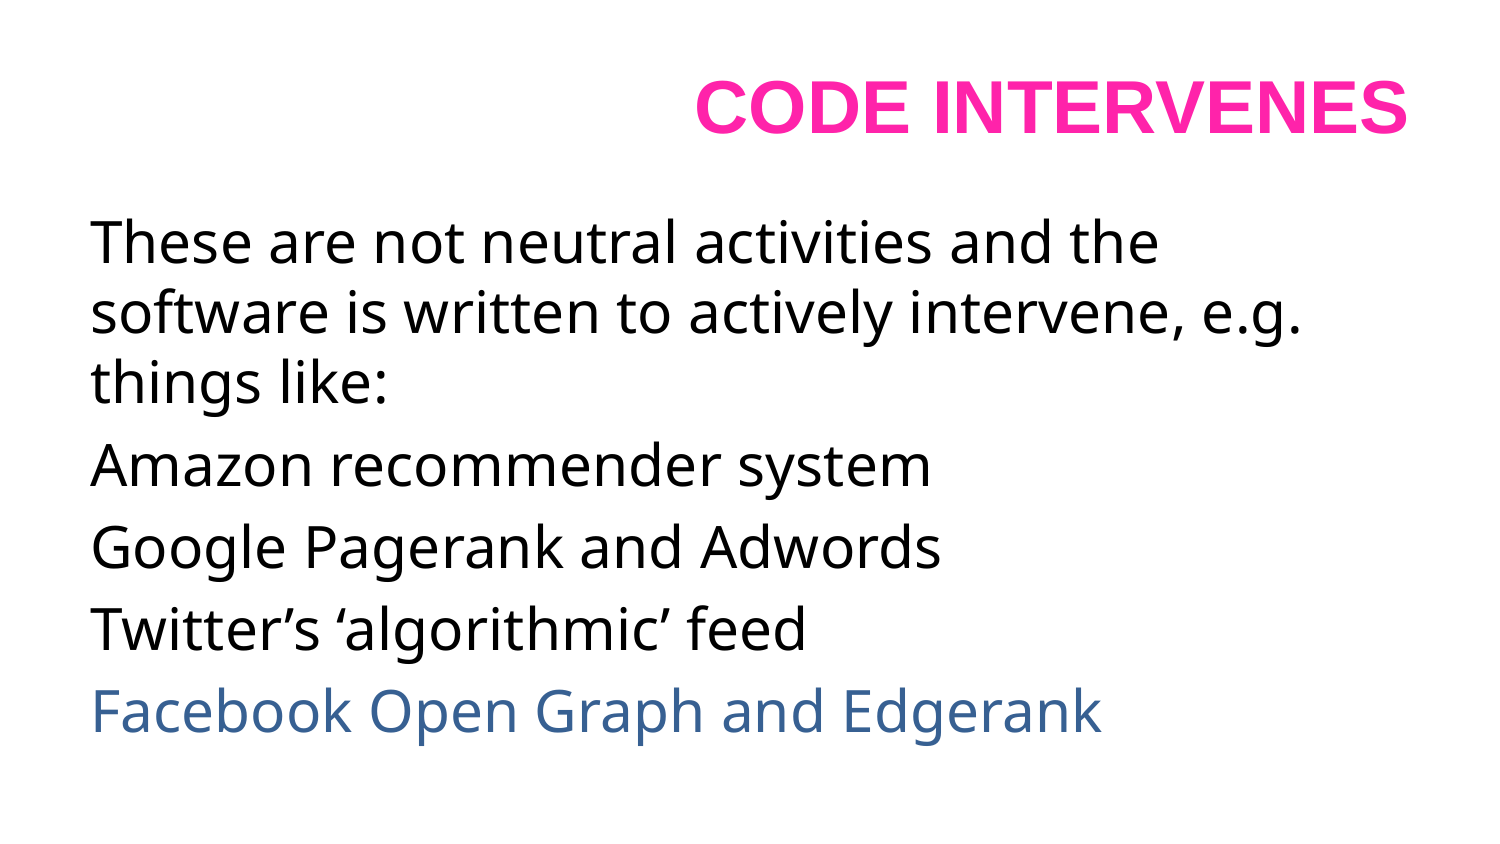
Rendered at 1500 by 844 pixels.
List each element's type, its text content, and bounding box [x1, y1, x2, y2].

list These are not neutral activities and the software is written to actively intervene, e.g. things like: Amazon recommender system Google Pagerank and Adwords Twitter’s ‘algorithmic’ feed Facebook Open Graph and Edgerank [75, 196, 1425, 754]
title Code intervenes [75, 33, 1425, 175]
